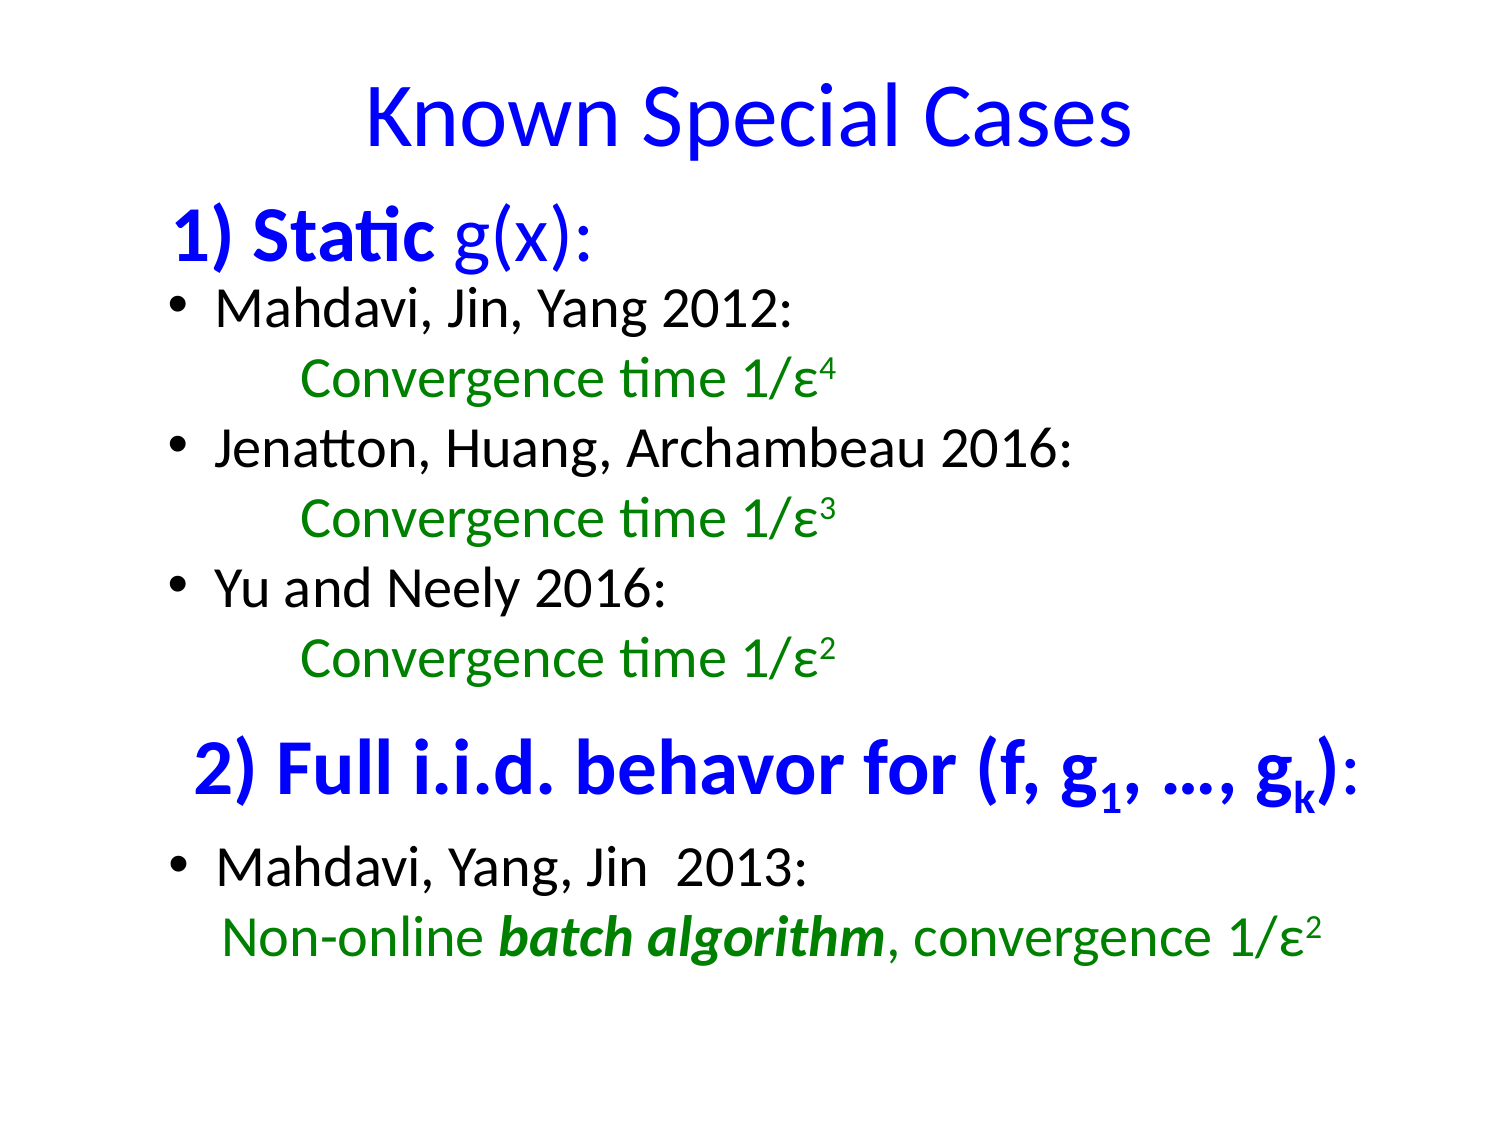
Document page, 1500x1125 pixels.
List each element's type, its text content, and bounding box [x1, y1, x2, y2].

text_box Mahdavi, Yang, Jin 2013: Non-online batch algorithm, convergence 1/ε2 [153, 820, 1404, 976]
title Known Special Cases [75, 16, 1425, 204]
text_box 2) Full i.i.d. behavor for (f, g1, …, gk): [178, 707, 1377, 820]
text_box 1) Static g(x): [155, 174, 610, 285]
text_box Mahdavi, Jin, Yang 2012: Convergence time 1/ε4 Jenatton, Huang, Archambeau 2016: Convergence time 1/ε3 Yu and Neely 2016: Convergence time 1/ε2 [152, 261, 1403, 697]
